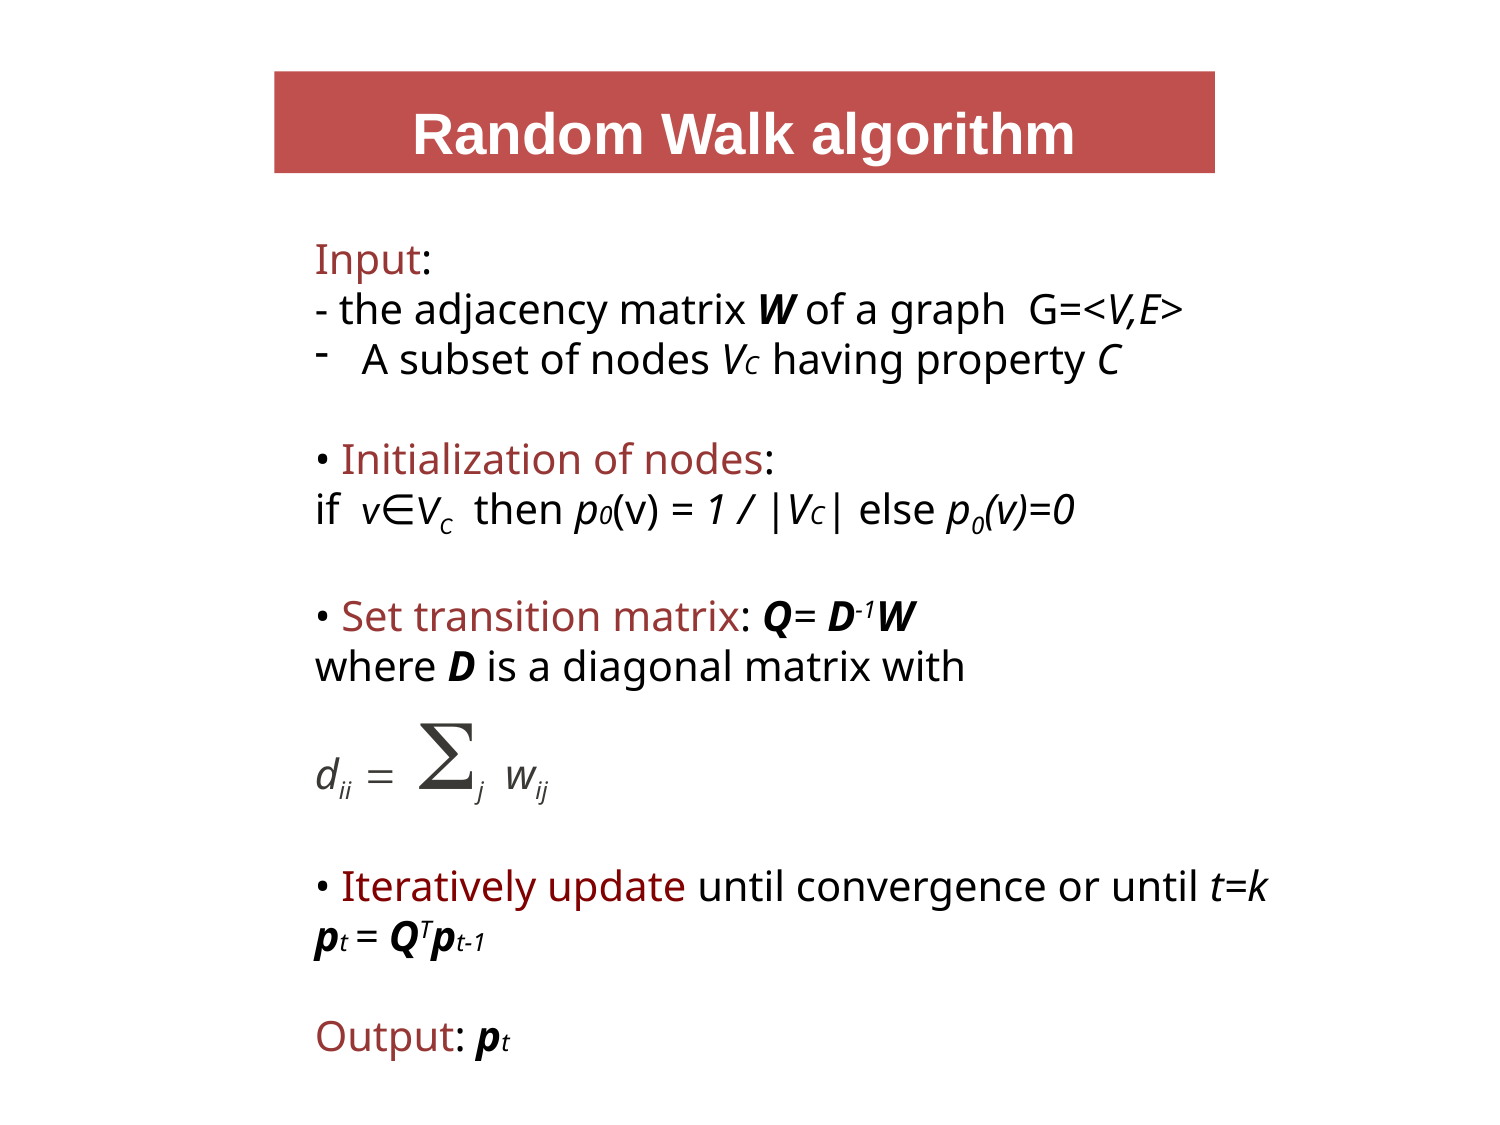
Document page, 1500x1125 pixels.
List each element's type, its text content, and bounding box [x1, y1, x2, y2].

text_box Random Walk algorithm [274, 71, 1215, 174]
text_box Input: - the adjacency matrix W of a graph G=<V,E> A subset of nodes VC having property C • Initialization of nodes: if v∈VC then p0(v) = 1 / |VC| else p0(v)=0 • Set transition matrix: Q= D-1W where D is a diagonal matrix with dii = Σj wij • Iteratively update until convergence or until t=k pt = QTpt-1 Output: pt [300, 224, 1317, 1112]
